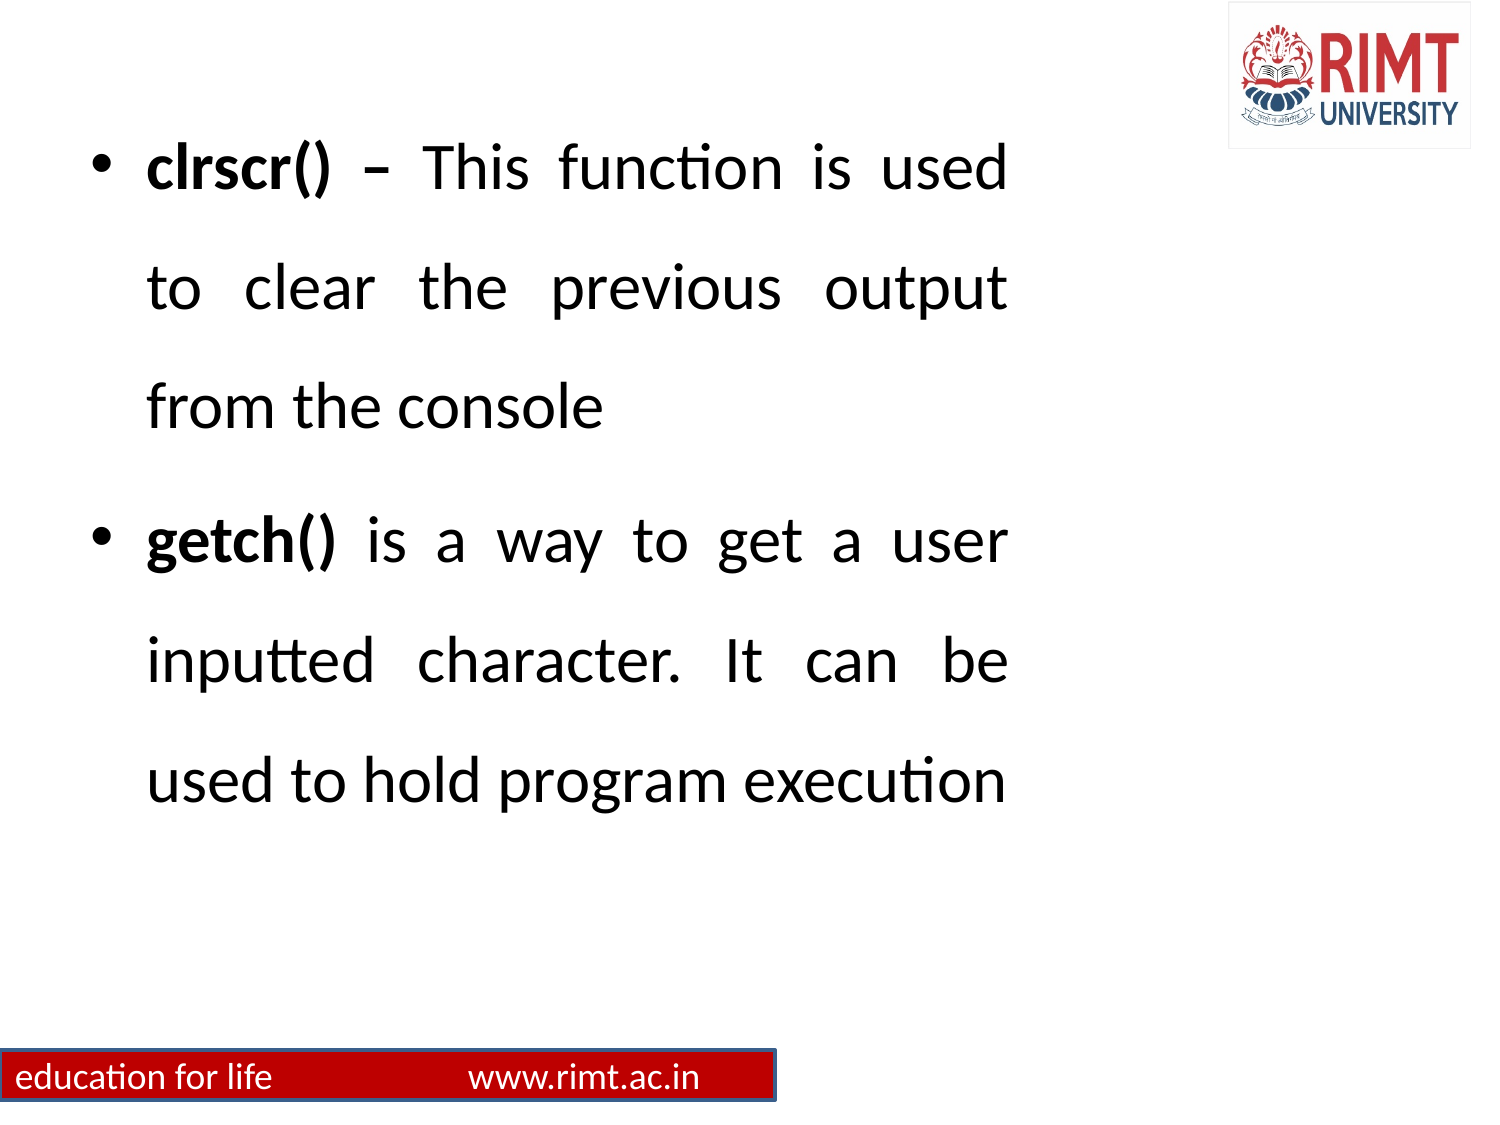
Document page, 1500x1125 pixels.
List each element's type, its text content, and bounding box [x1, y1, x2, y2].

list clrscr() – This function is used to clear the previous output from the console getch() is a way to get a user inputted character. It can be used to hold program execution [75, 75, 1025, 1005]
picture [1227, 1, 1471, 149]
text_box education for life www.rimt.ac.in [0, 1048, 777, 1102]
